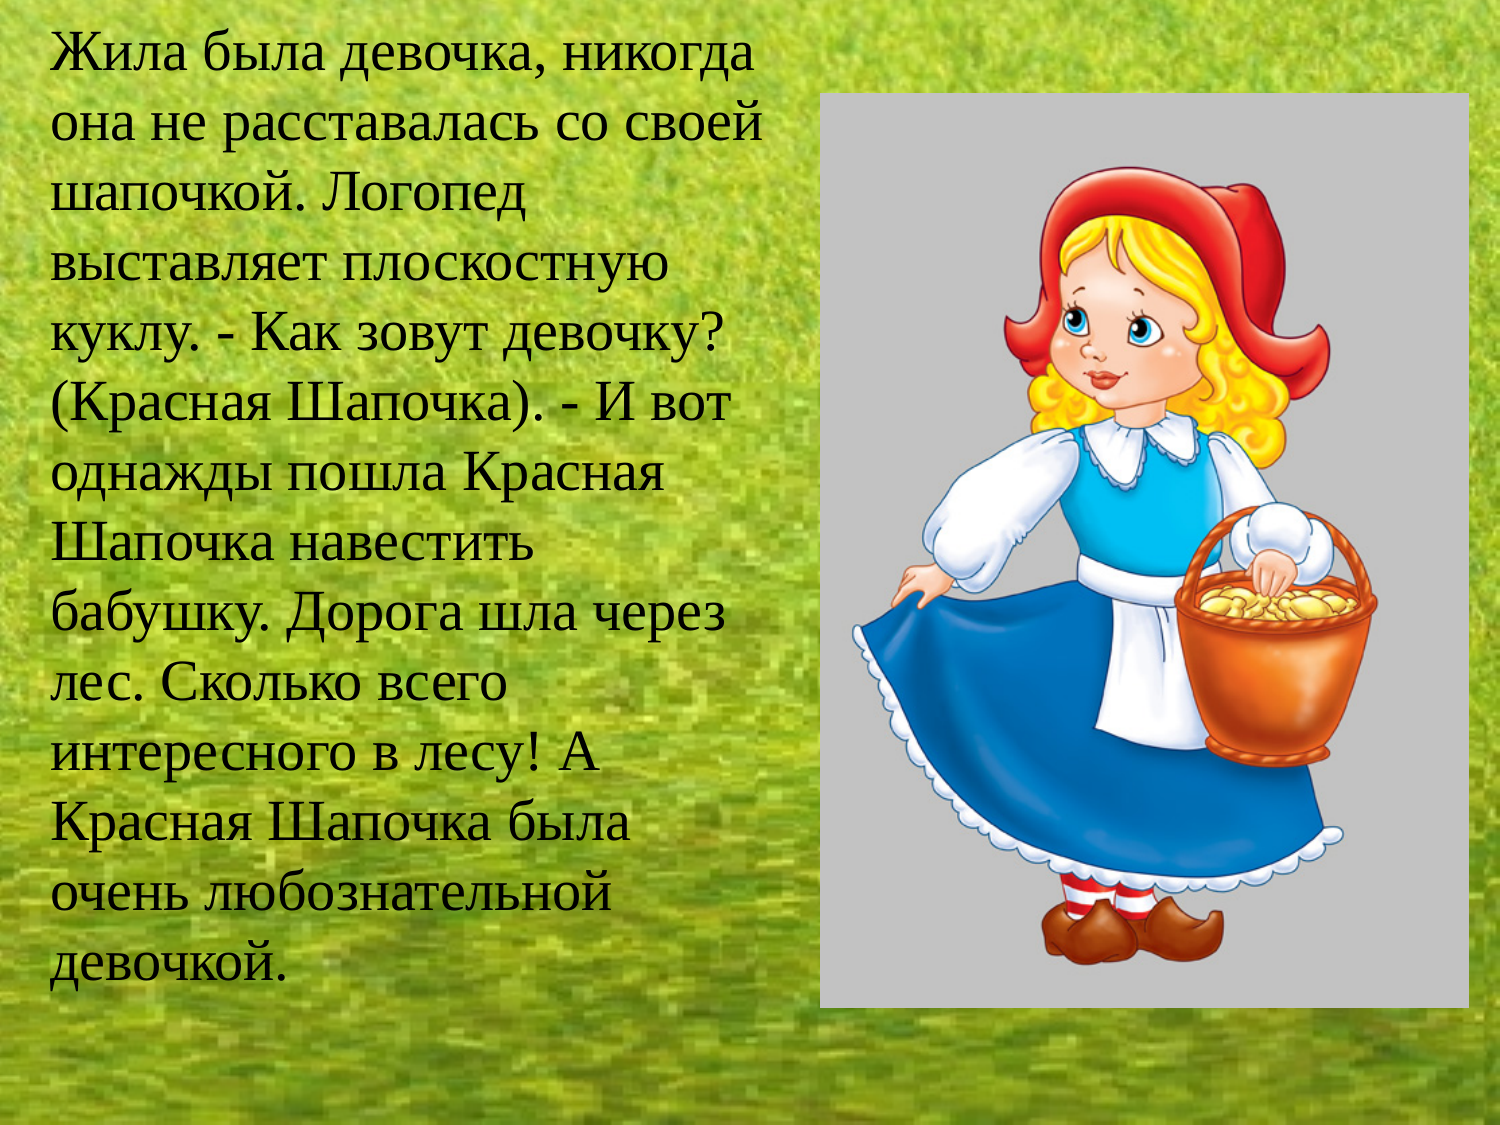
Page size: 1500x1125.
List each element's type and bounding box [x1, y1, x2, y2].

picture [820, 93, 1469, 1008]
list [0, 0, 1500, 1125]
